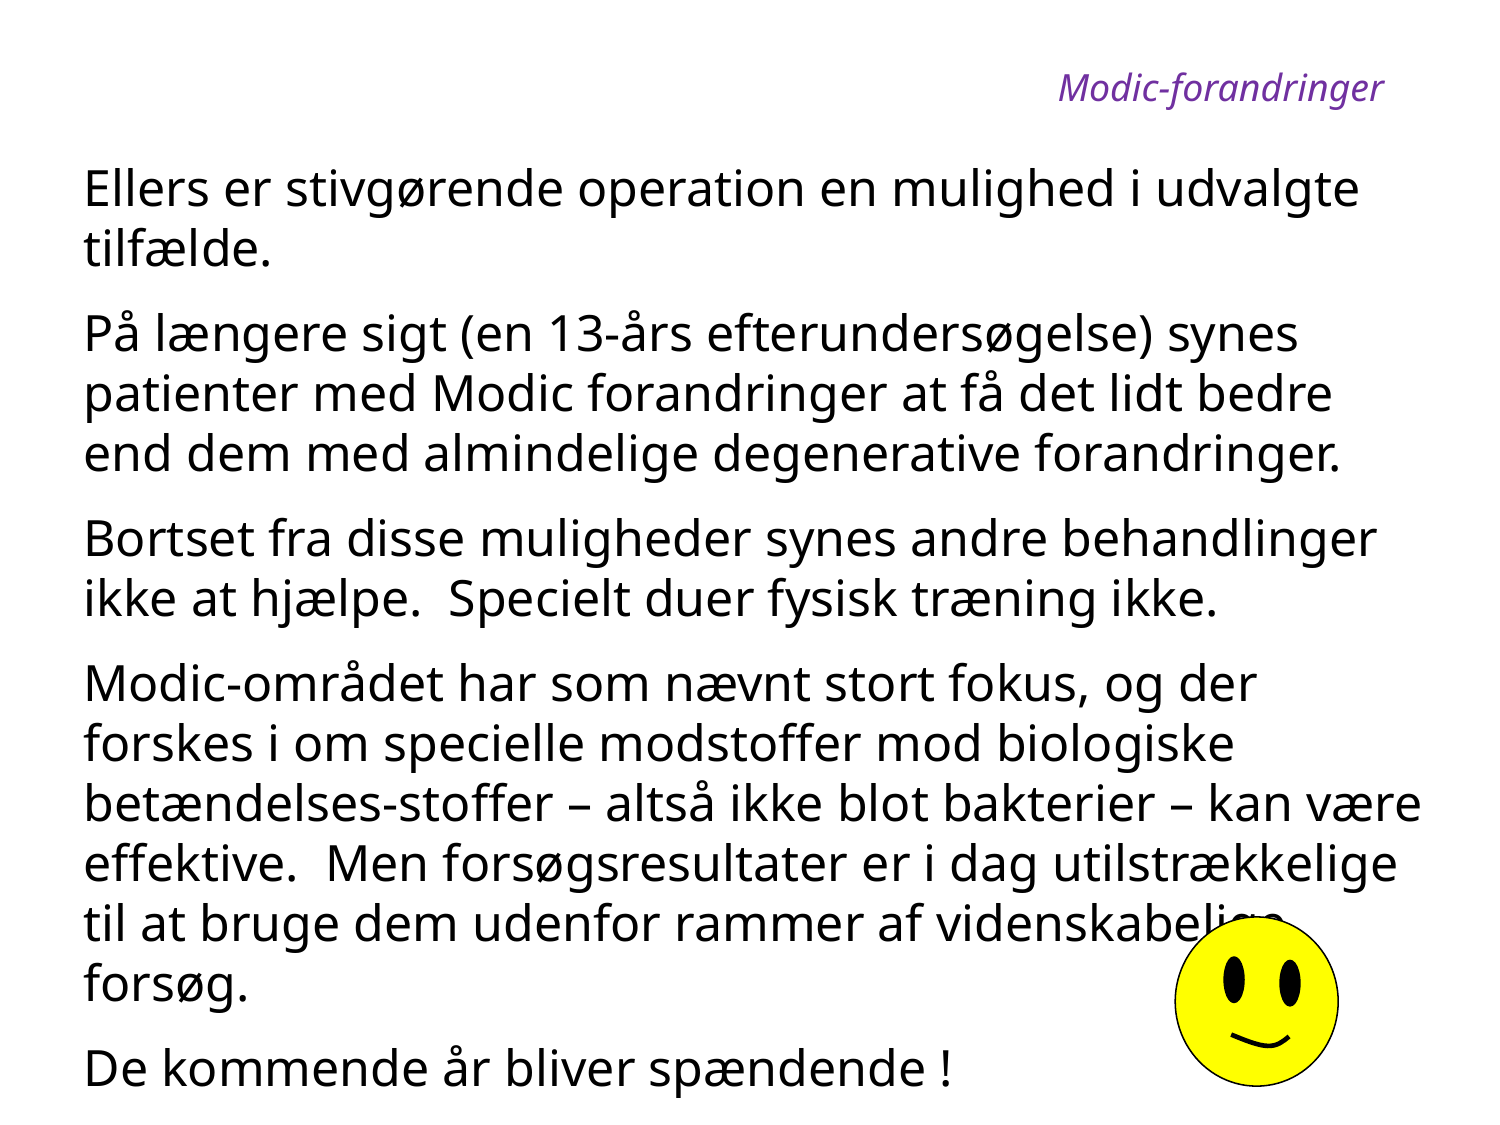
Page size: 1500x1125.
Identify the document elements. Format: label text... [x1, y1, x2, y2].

text_box Ellers er stivgørende operation en mulighed i udvalgte tilfælde. På længere sigt (en 13-års efterundersøgelse) synes patienter med Modic forandringer at få det lidt bedre end dem med almindelige degenerative forandringer. Bortset fra disse muligheder synes andre behandlinger ikke at hjælpe. Specielt duer fysisk træning ikke. Modic-området har som nævnt stort fokus, og der forskes i om specielle modstoffer mod biologiske betændelses-stoffer – altså ikke blot bakterier – kan være effektive. Men forsøgsresultater er i dag utilstrækkelige til at bruge dem udenfor rammer af videnskabelige forsøg. De kommende år bliver spændende ! [68, 148, 1444, 1104]
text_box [1174, 916, 1339, 1087]
text_box Modic-forandringer [1042, 56, 1471, 117]
